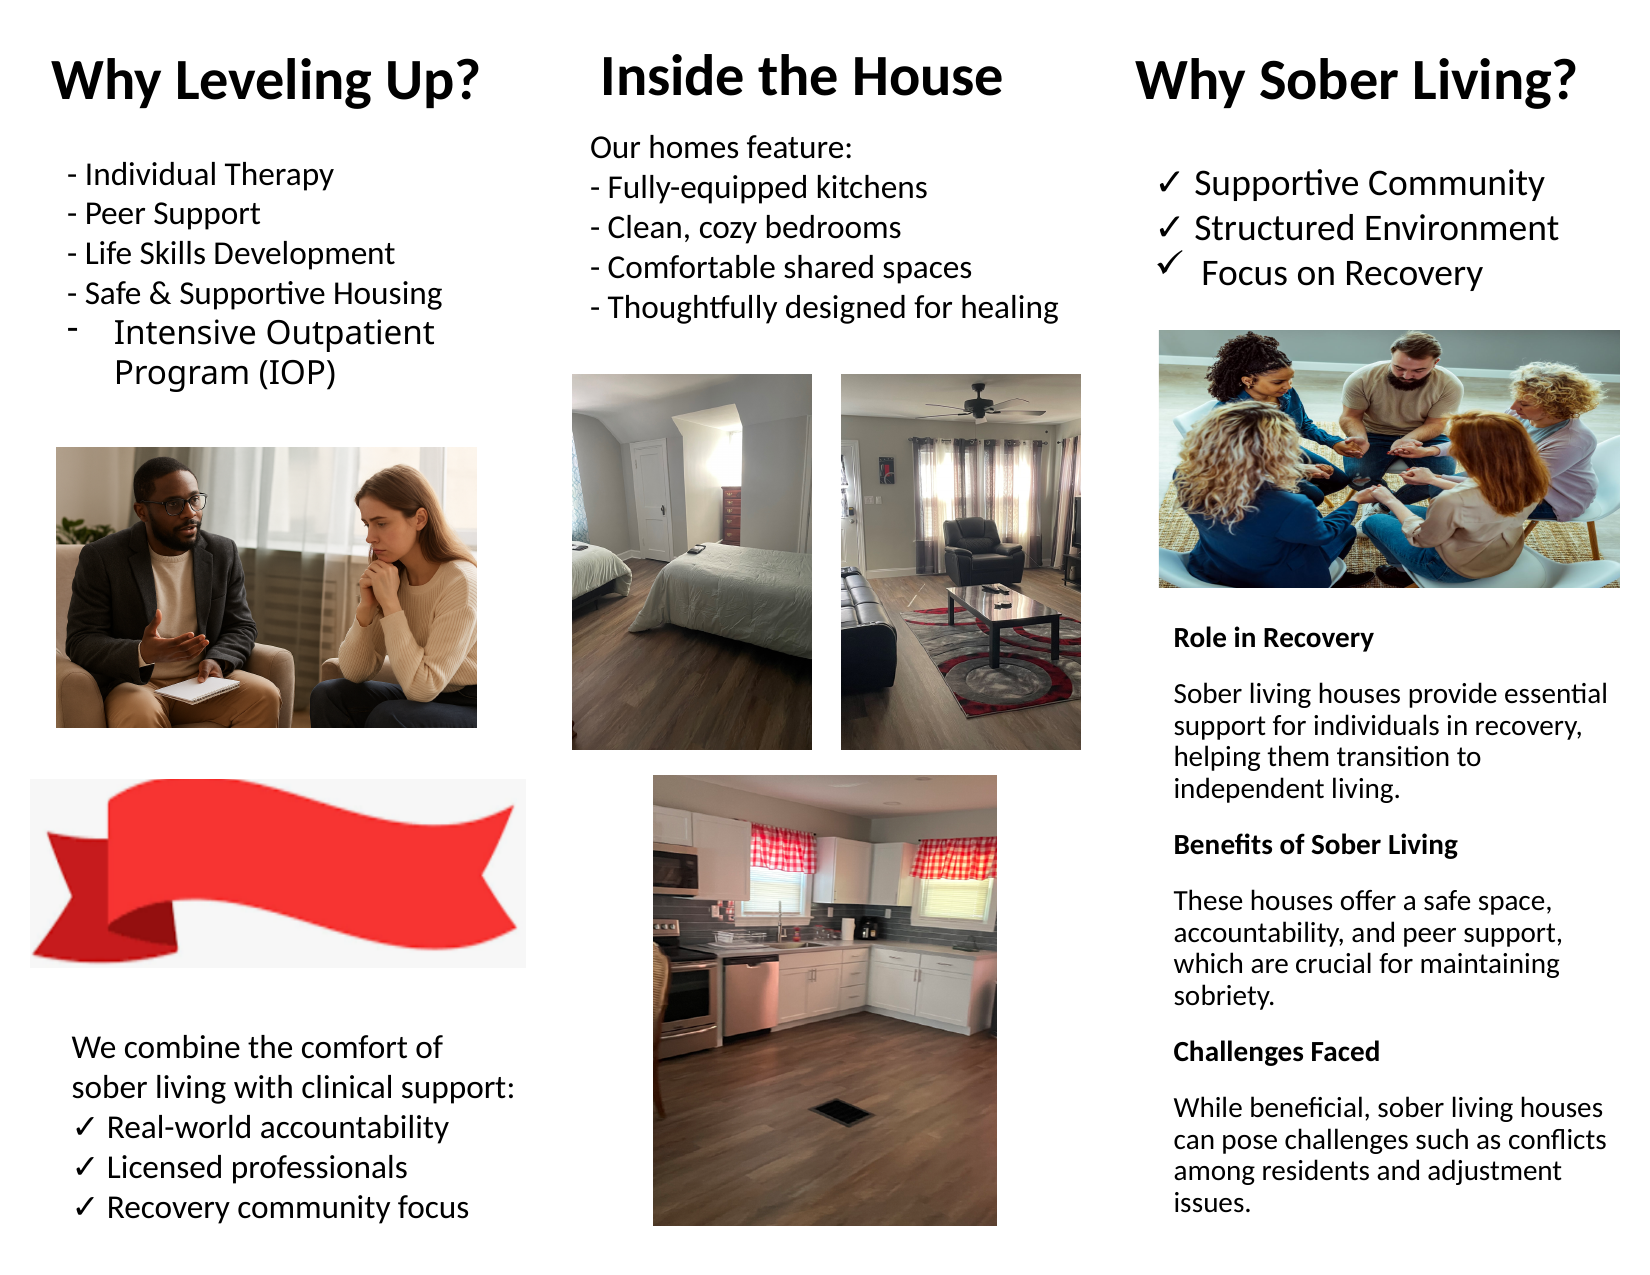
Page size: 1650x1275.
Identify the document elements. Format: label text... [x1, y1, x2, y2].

text_box Why Leveling Up? [36, 34, 497, 119]
text_box Inside the House [585, 29, 1020, 115]
picture [29, 779, 526, 968]
text_box Our homes feature: - Fully-equipped kitchens - Clean, cozy bedrooms - Comfortable shared spaces - Thoughtfully designed for healing [575, 118, 1075, 333]
picture [1158, 329, 1621, 589]
text_box ✓ Supportive Community ✓ Structured Environment Focus on Recovery [1139, 150, 1620, 301]
text_box We combine the comfort of sober living with clinical support: ✓ Real-world accountability ✓ Licensed professionals ✓ Recovery community focus [56, 1018, 541, 1233]
text_box Role in Recovery Sober living houses provide essential support for individuals in recovery, helping them transition to independent living. Benefits of Sober Living These houses offer a safe space, accountability, and peer support, which are crucial for maintaining sobriety. Challenges Faced While beneficial, sober living houses can pose challenges such as conflicts among residents and adjustment issues. [1158, 614, 1650, 1178]
picture [572, 374, 812, 751]
picture [841, 374, 1081, 751]
text_box - Individual Therapy - Peer Support - Life Skills Development - Safe & Supportive Housing Intensive Outpatient Program (IOP) [52, 144, 515, 399]
text_box Why Sober Living? [1120, 34, 1595, 119]
picture [652, 774, 997, 1226]
picture [56, 447, 477, 728]
